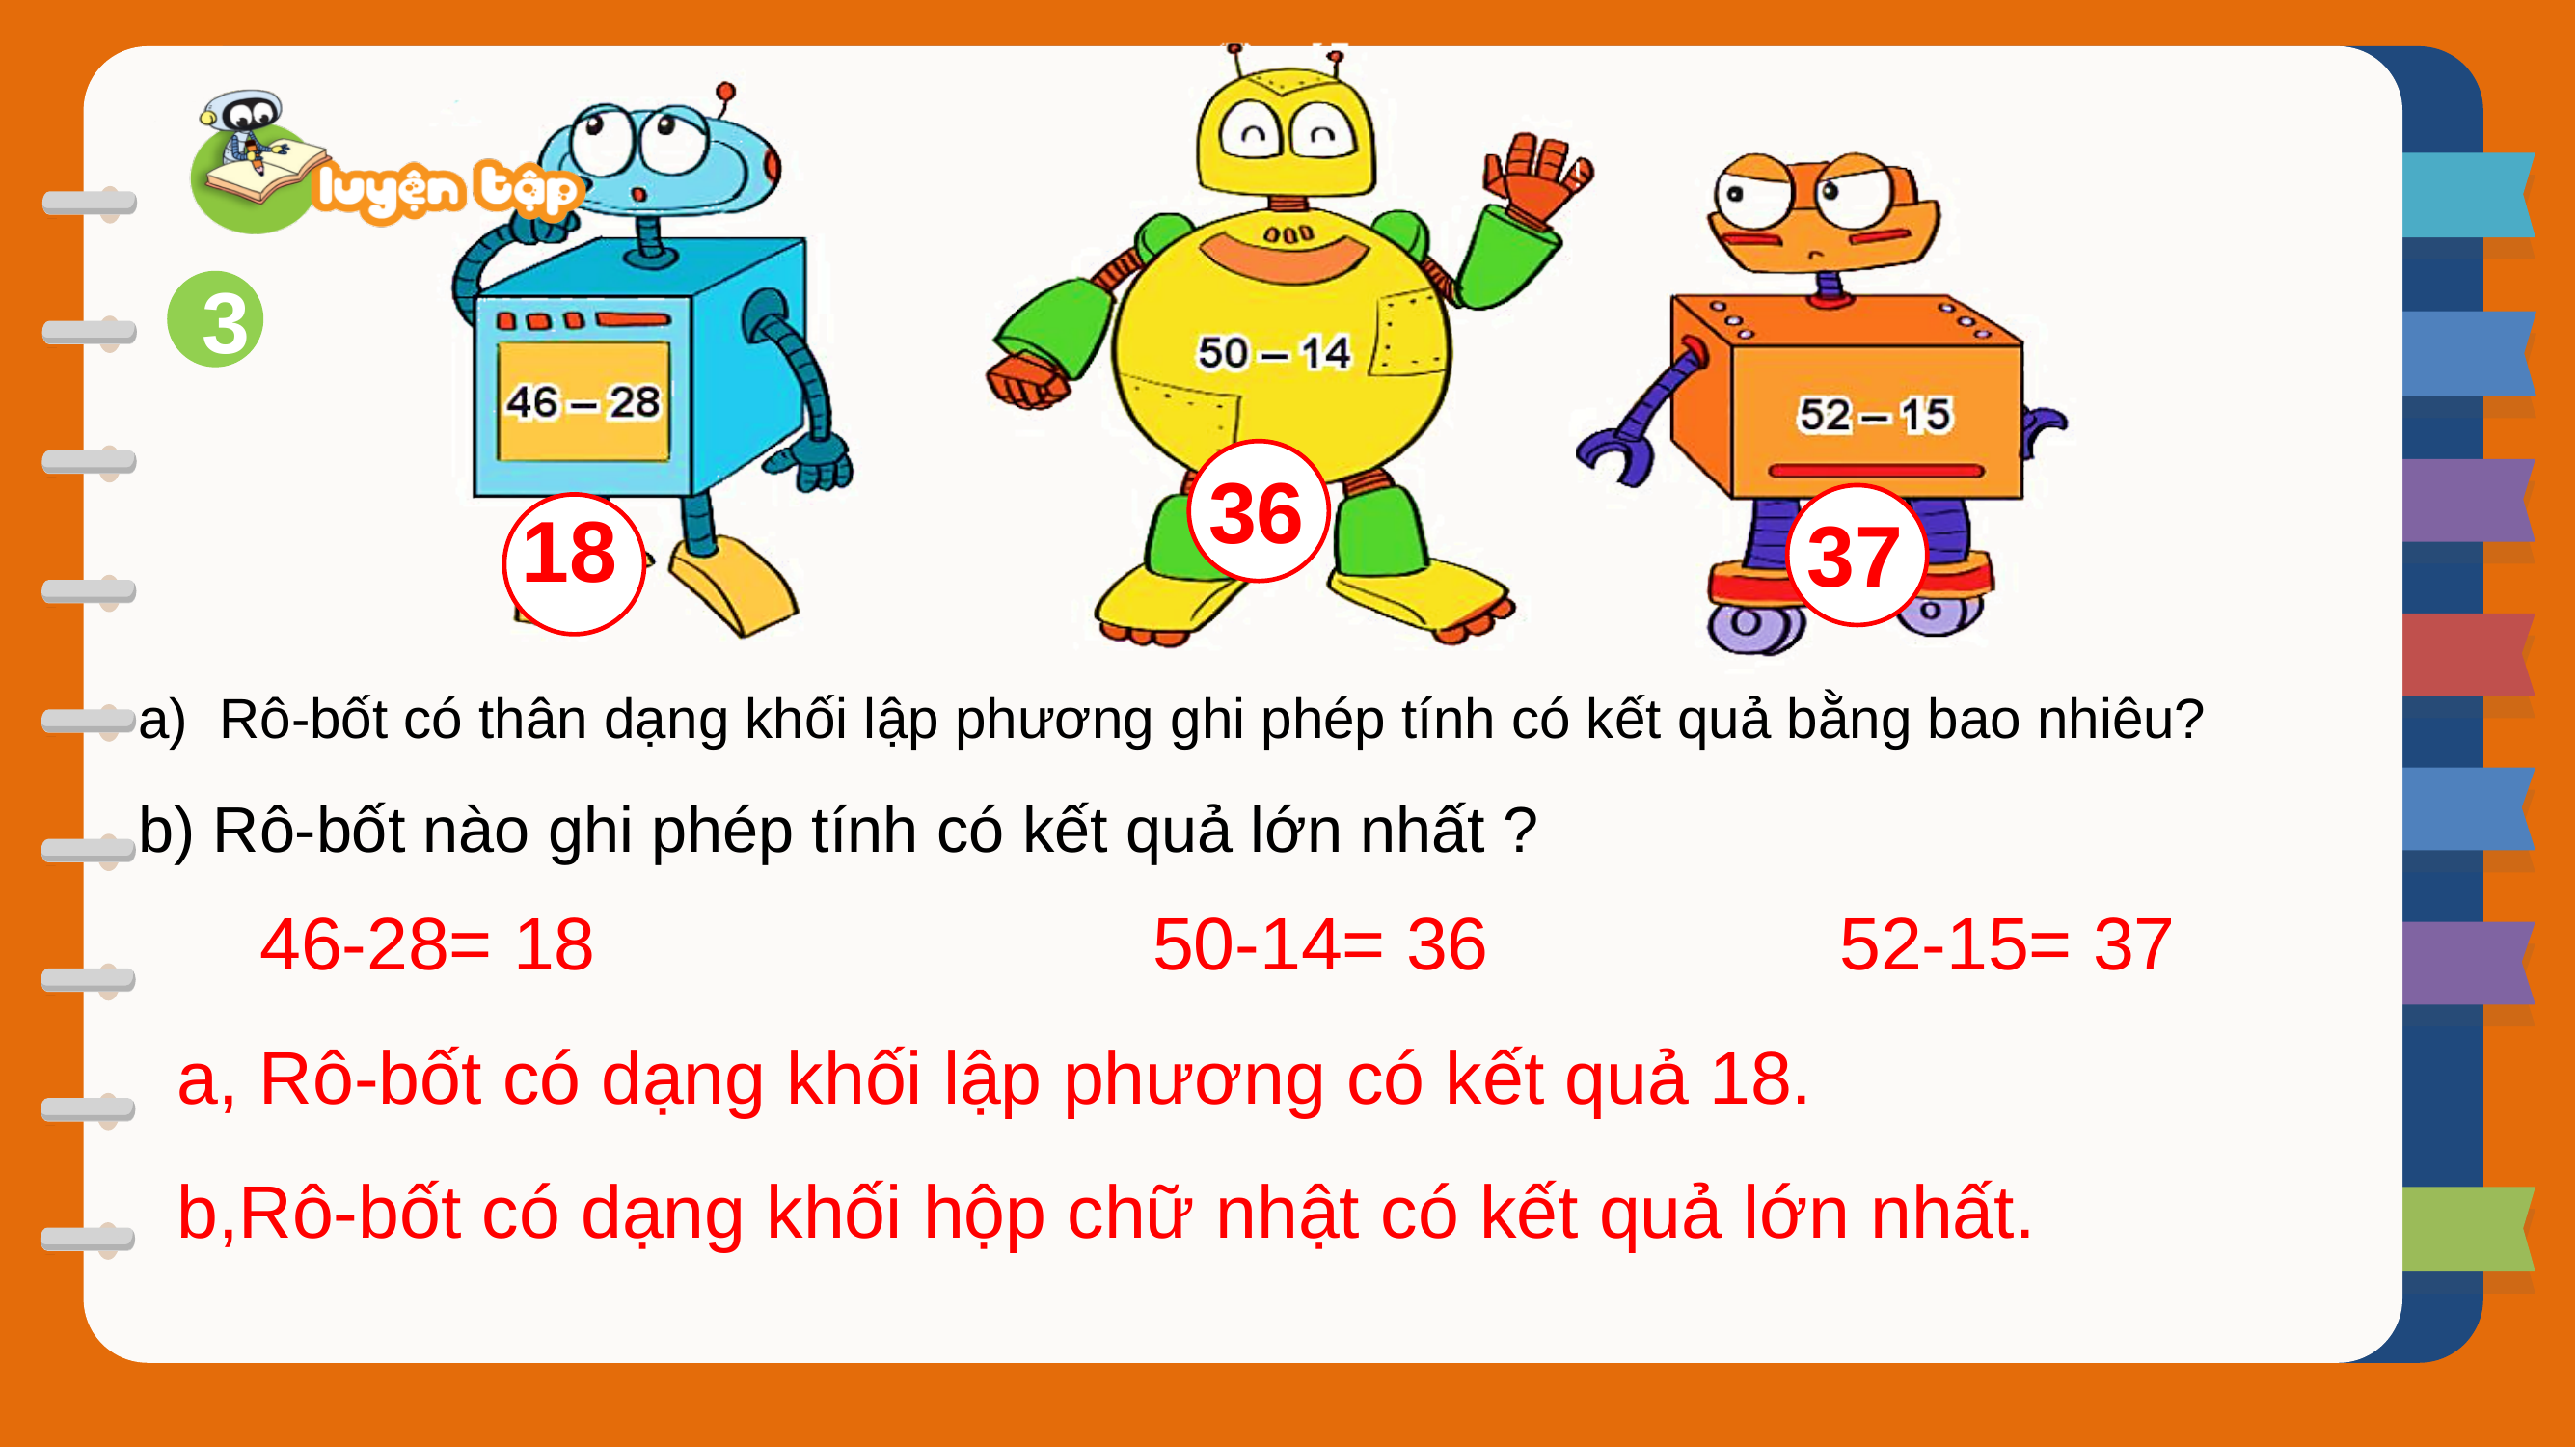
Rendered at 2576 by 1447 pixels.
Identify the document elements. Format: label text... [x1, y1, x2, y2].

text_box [1786, 484, 1959, 626]
text_box Rô-bốt có thân dạng khối lập phương ghi phép tính có kết quả bằng bao nhiêu? b) Rô-bốt nào ghi phép tính có kết quả lớn nhất ? [119, 639, 2446, 875]
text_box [503, 488, 672, 635]
picture [153, 0, 910, 658]
text_box 46-28= 18 50-14= 36 52-15= 37 a, Rô-bốt có dạng khối lập phương có kết quả 18. b,Rô-bốt có dạng khối hộp chữ nhật có kết quả lớn nhất. [157, 886, 2237, 1263]
text_box 3 [167, 270, 264, 368]
picture [966, 0, 2110, 691]
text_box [1188, 440, 1360, 582]
